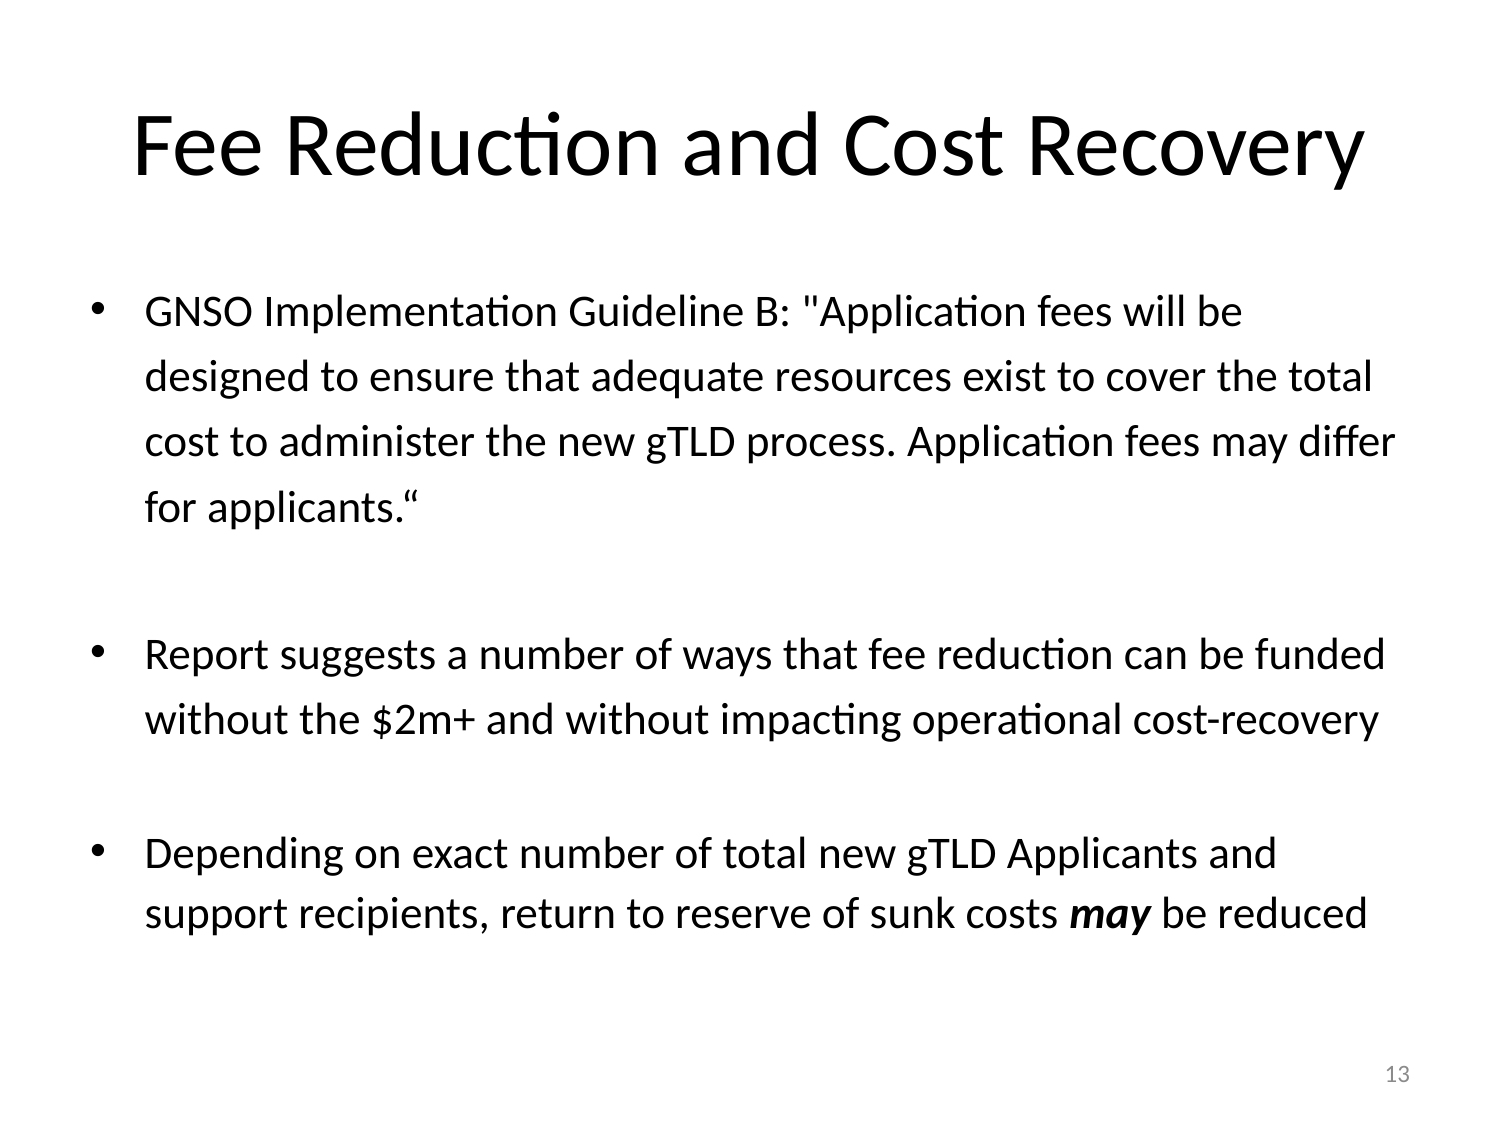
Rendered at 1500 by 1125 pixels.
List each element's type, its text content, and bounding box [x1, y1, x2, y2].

title Fee Reduction and Cost Recovery [75, 45, 1425, 233]
slide_number 13 [1074, 1042, 1425, 1103]
list GNSO Implementation Guideline B: "Application fees will be designed to ensure that adequate resources exist to cover the total cost to administer the new gTLD process. Application fees may differ for applicants.“ Report suggests a number of ways that fee reduction can be funded without the $2m+ and without impacting operational cost-recovery Depending on exact number of total new gTLD Applicants and support recipients, return to reserve of sunk costs may be reduced [75, 262, 1425, 1005]
